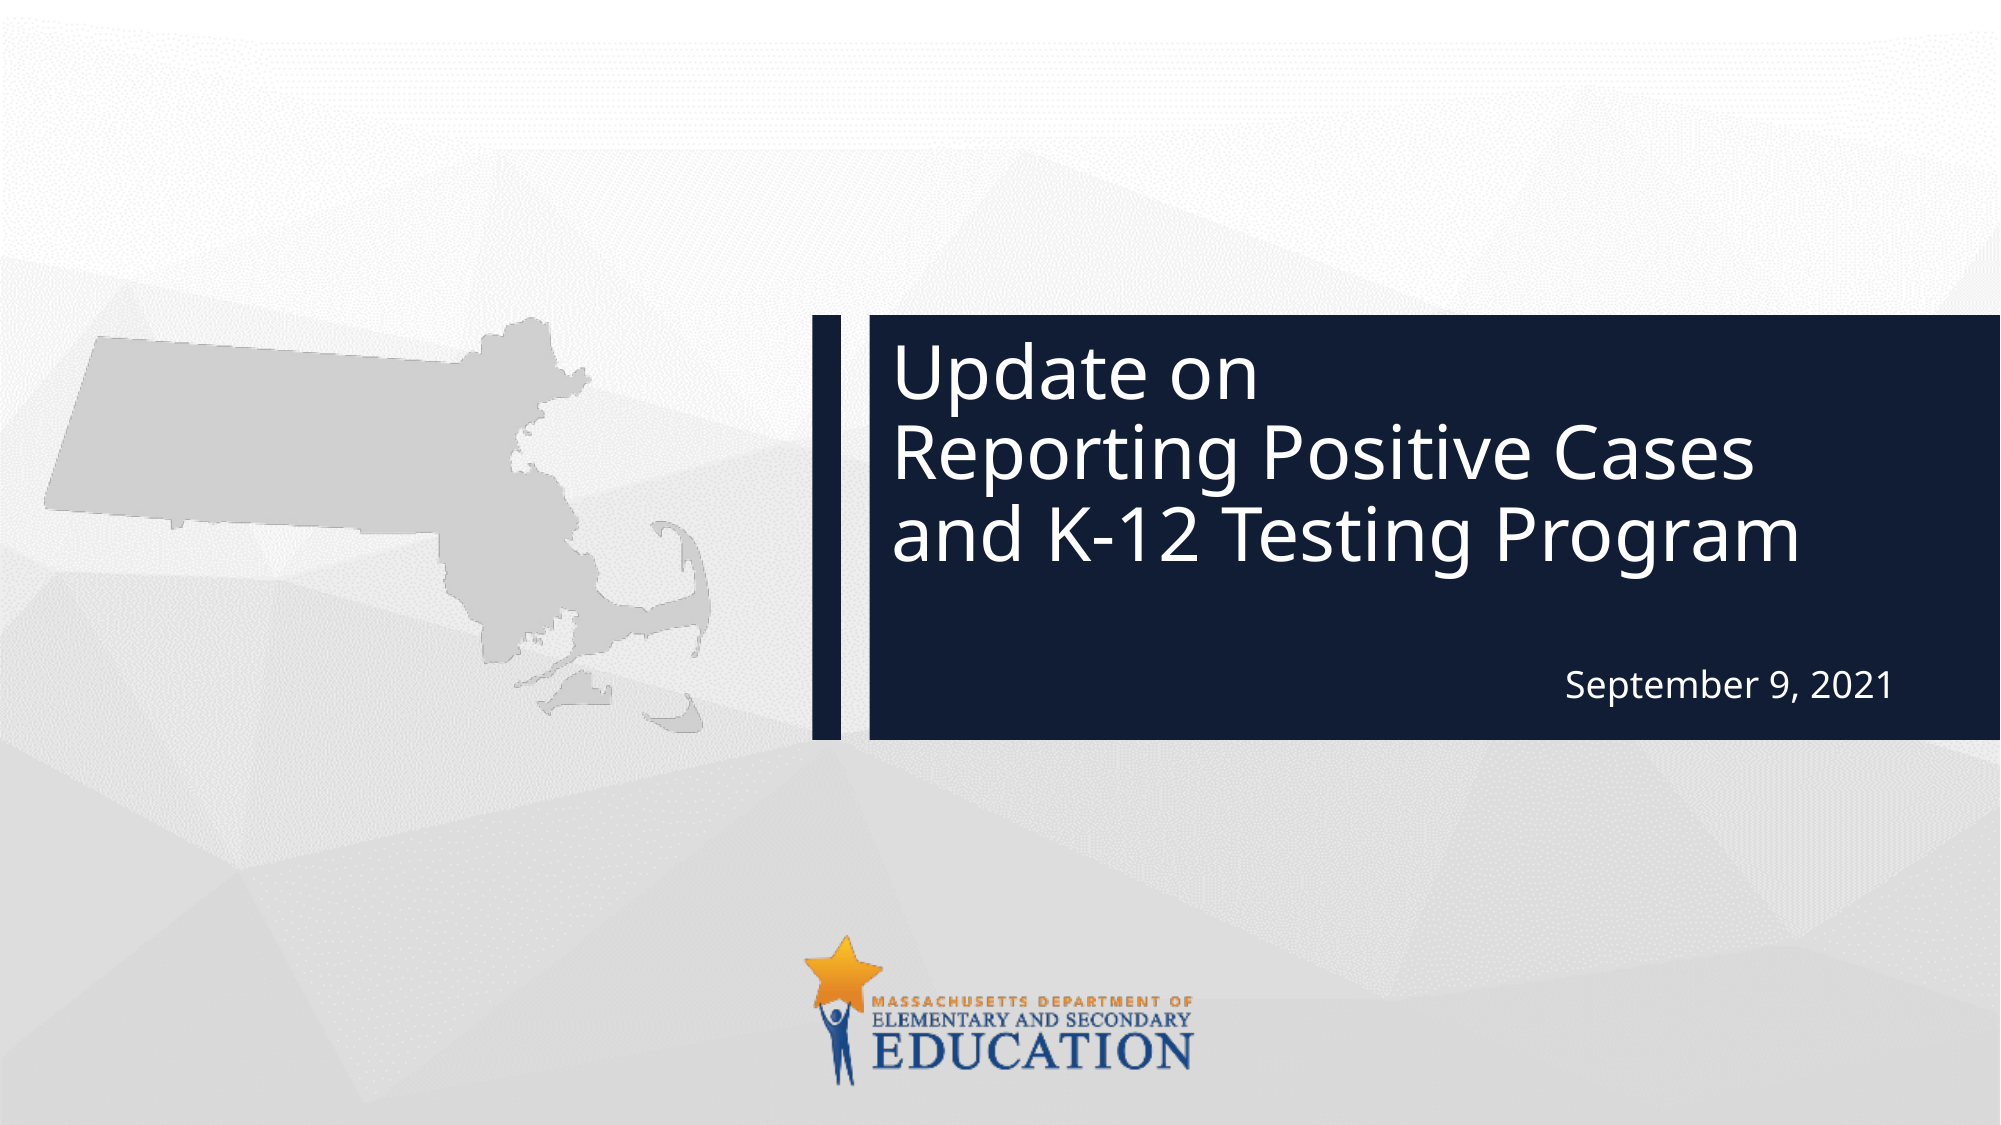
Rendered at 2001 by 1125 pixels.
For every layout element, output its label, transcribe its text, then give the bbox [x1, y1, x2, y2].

title Update on Reporting Positive Cases and K-12 Testing Program [876, 319, 1912, 592]
text_box September 9, 2021 [1278, 653, 1912, 714]
picture [0, 0, 2001, 1125]
